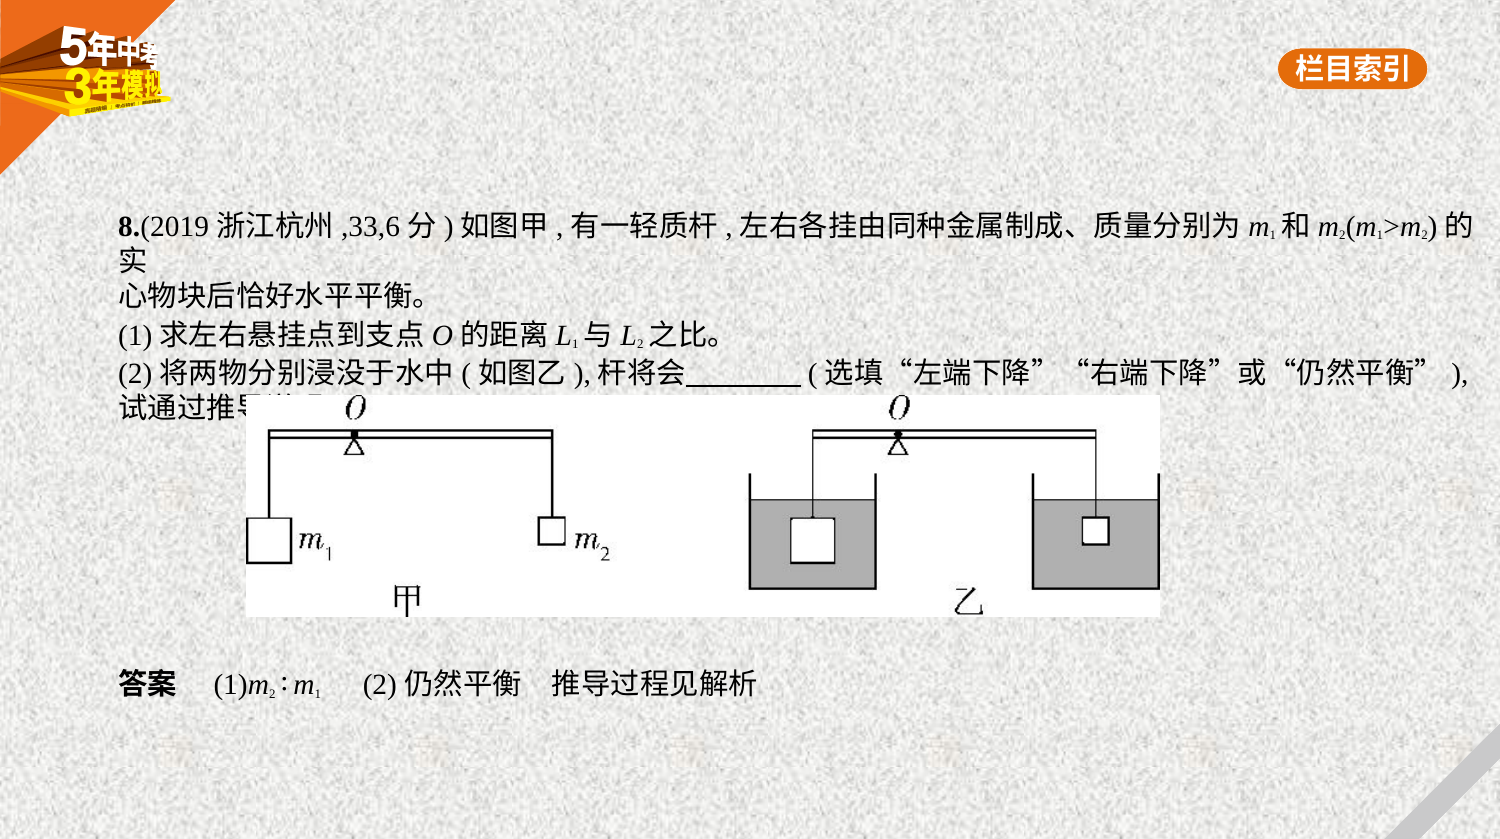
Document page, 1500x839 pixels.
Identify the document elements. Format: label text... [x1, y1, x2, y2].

text_box 答案 (1)m2∶m1 (2)仍然平衡 推导过程见解析 [118, 665, 1483, 701]
text_box 8.(2019浙江杭州,33,6分)如图甲,有一轻质杆,左右各挂由同种金属制成、质量分别为m1和m2(m1>m2)的实 心物块后恰好水平平衡。 (1)求左右悬挂点到支点O的距离L1与L2之比。 (2)将两物分别浸没于水中(如图乙),杆将会 (选填“左端下降”“右端下降”或“仍然平衡”), 试通过推导说明。 [118, 206, 1483, 632]
picture [0, 0, 1500, 839]
